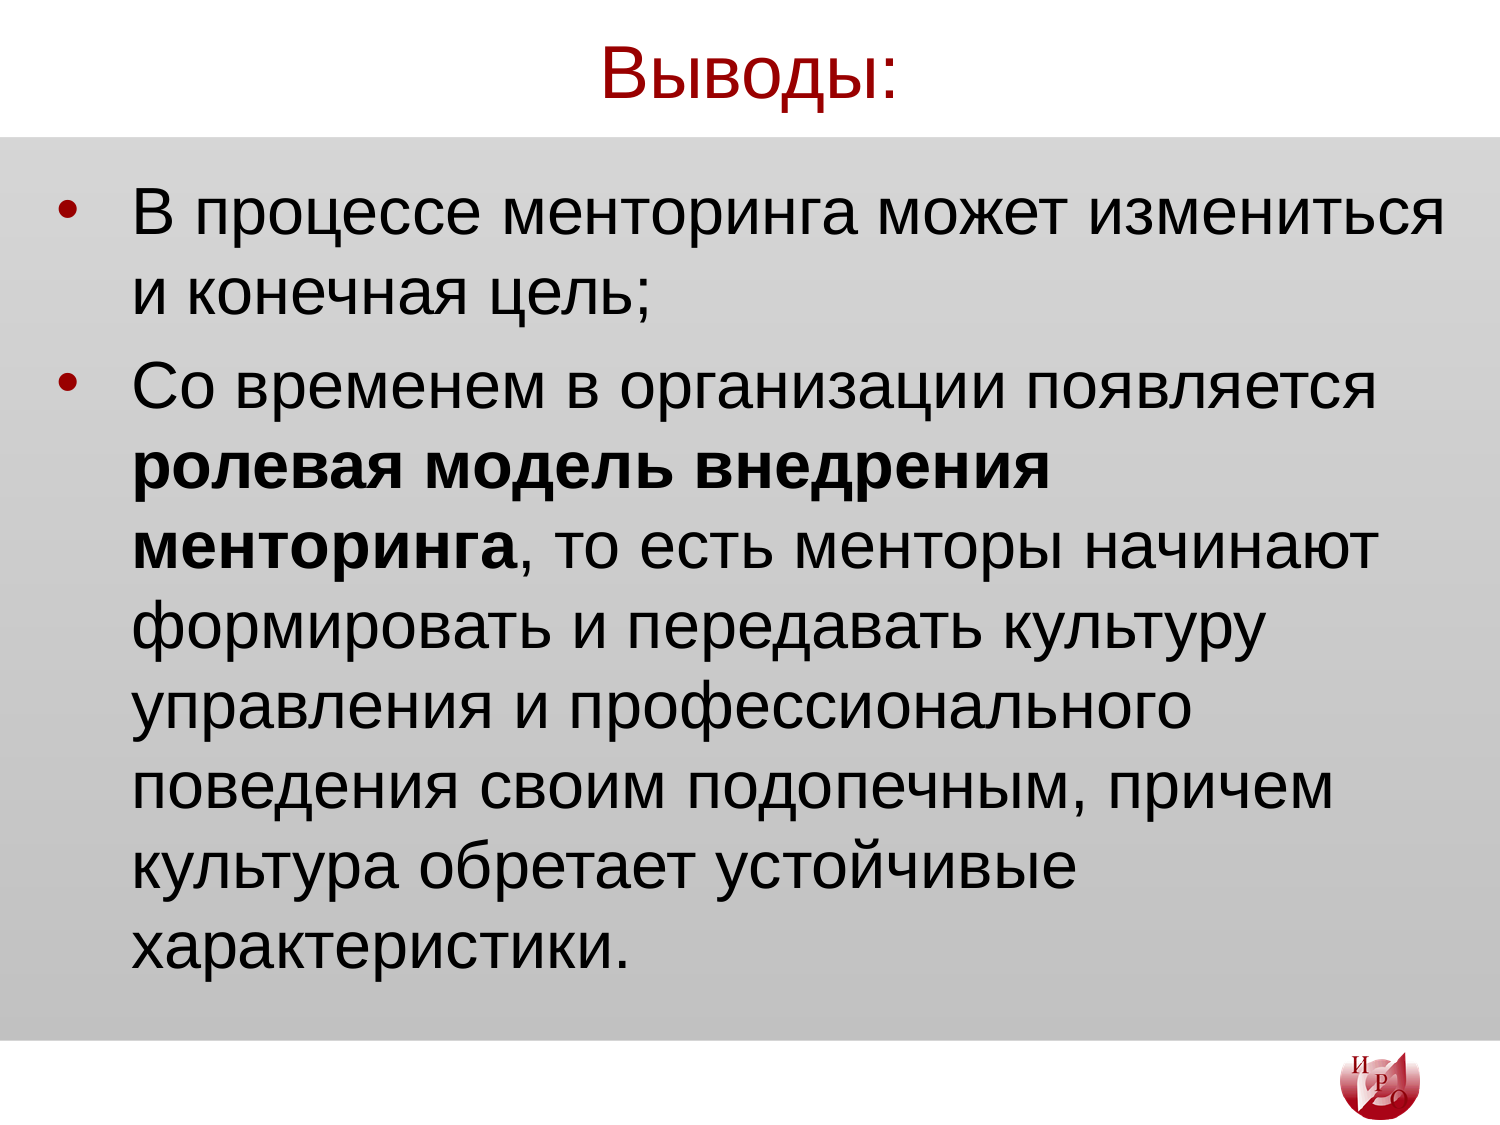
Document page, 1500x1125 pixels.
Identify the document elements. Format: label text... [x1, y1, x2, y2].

title Выводы: [0, 0, 1500, 138]
list В процессе менторинга может измениться и конечная цель; Со временем в организации появляется ролевая модель внедрения менторинга, то есть менторы начинают формировать и передавать культуру управления и профессионального поведения своим подопечным, причем культура обретает устойчивые характеристики. [41, 160, 1471, 1000]
picture [1340, 1040, 1420, 1120]
